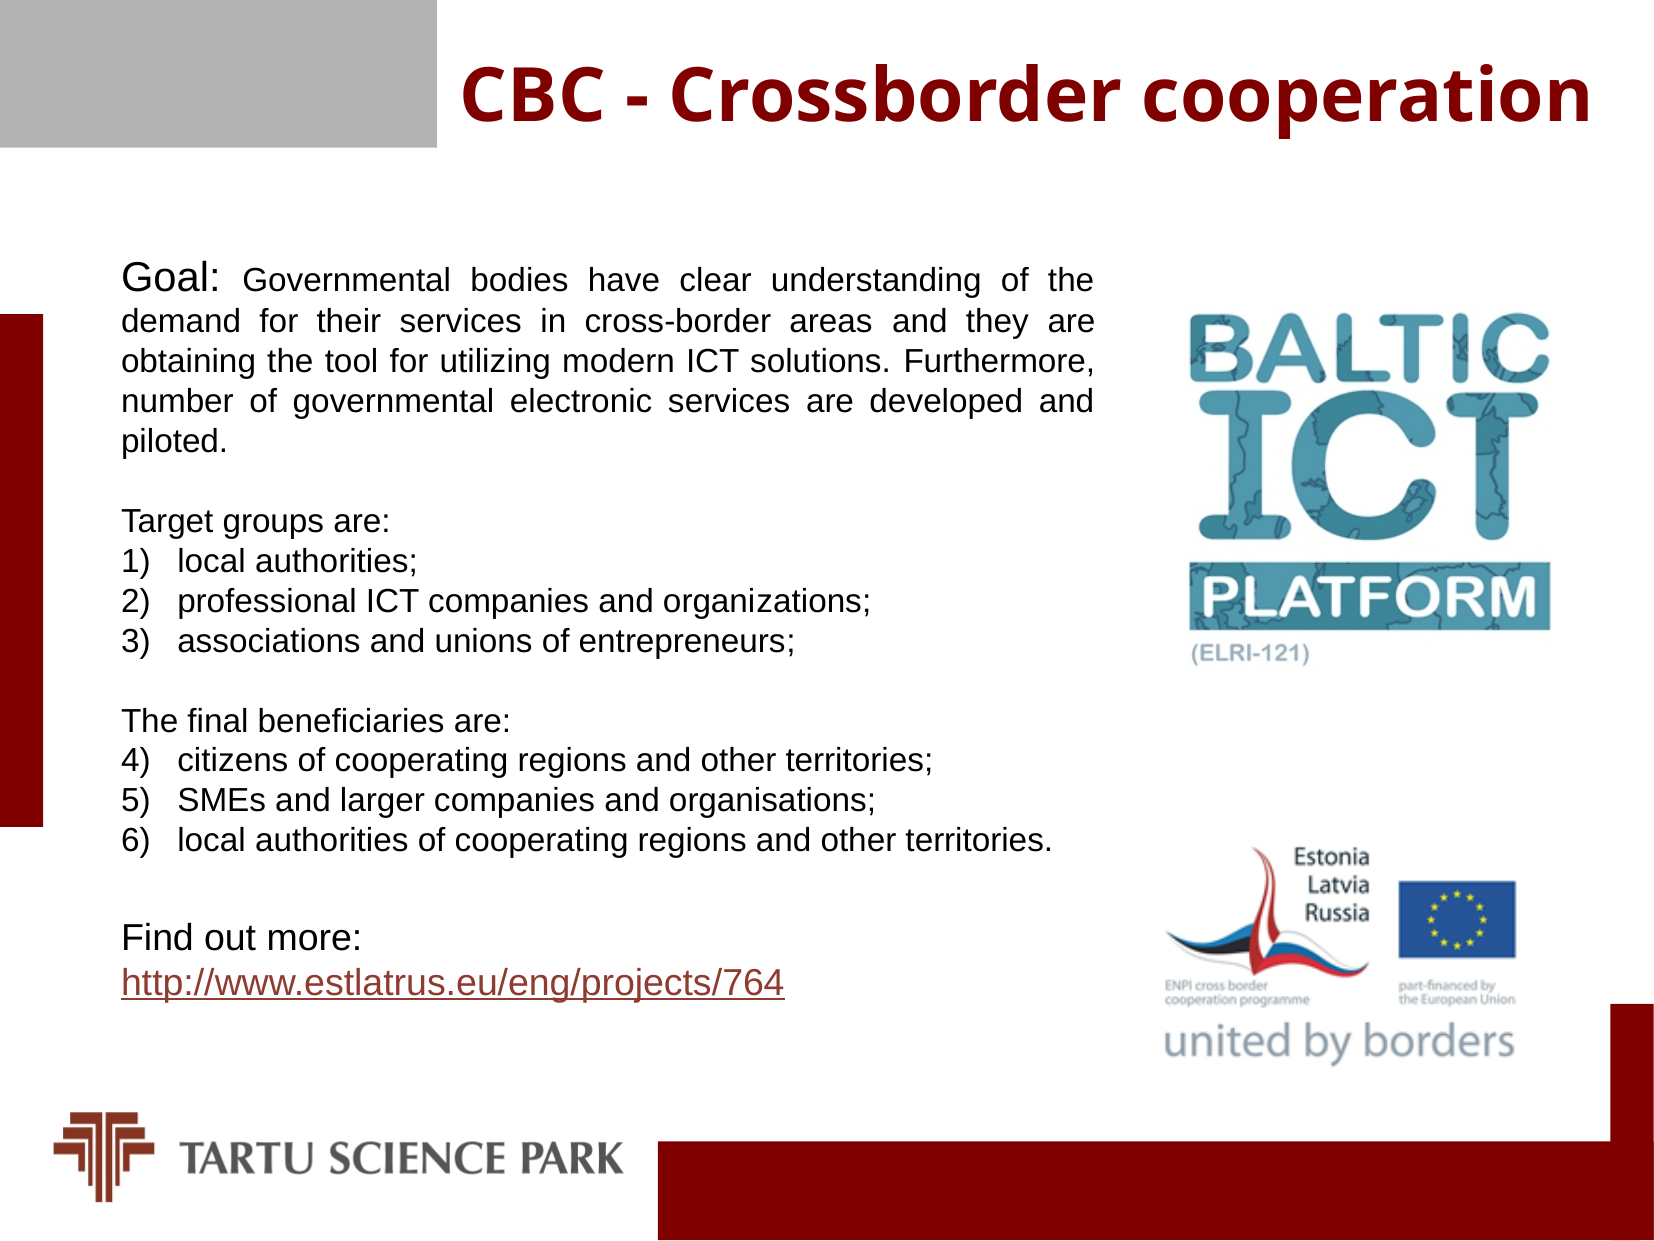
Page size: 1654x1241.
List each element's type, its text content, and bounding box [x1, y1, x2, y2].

text_box [657, 1141, 1654, 1241]
text_box [0, 0, 437, 148]
text_box [0, 314, 44, 827]
text_box [1610, 1003, 1654, 1141]
picture [1109, 803, 1593, 1104]
picture [16, 1102, 650, 1211]
text_box CBC - Crossborder cooperation [377, 29, 1595, 154]
text_box Goal: Governmental bodies have clear understanding of the demand for their services in cross-border areas and they are obtaining the tool for utilizing modern ICT solutions. Furthermore, number of governmental electronic services are developed and piloted. Target groups are: local authorities; professional ICT companies and organizations; associations and unions of entrepreneurs; The final beneficiaries are: citizens of cooperating regions and other territories; SMEs and larger companies and organisations; local authorities of cooperating regions and other territories. Find out more: http://www.estlatrus.eu/eng/projects/764 [106, 242, 1111, 1011]
picture [1143, 263, 1595, 715]
